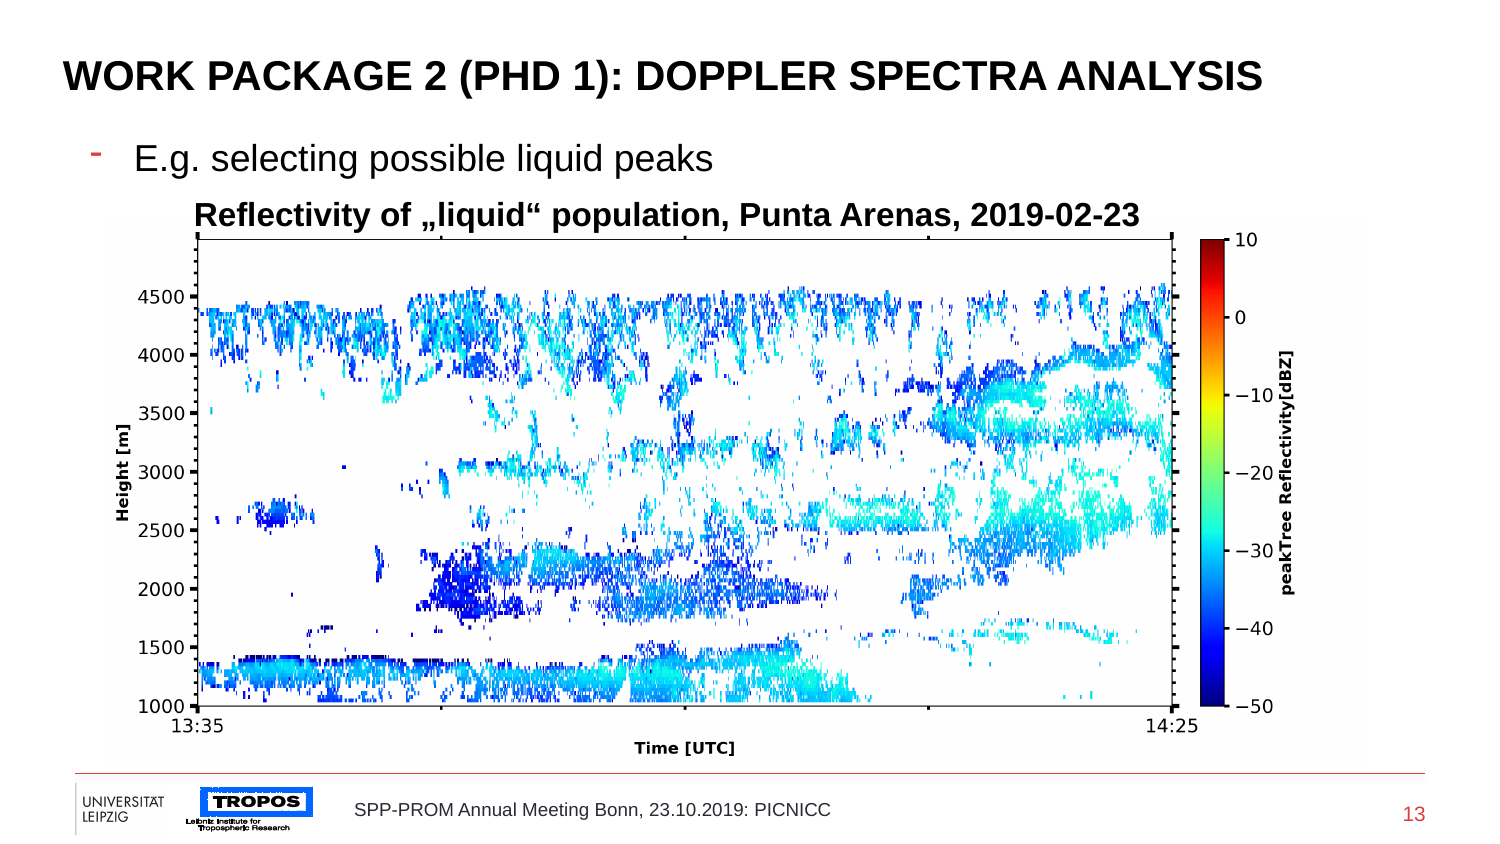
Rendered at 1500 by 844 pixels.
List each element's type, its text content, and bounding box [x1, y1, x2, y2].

text_box Reflectivity of „liquid“ population, Punta Arenas, 2019-02-23 [193, 193, 1142, 216]
picture [103, 217, 1365, 771]
title Work package 2 (PhD 1): DOPPLER SPECTRA ANALYSIS [48, 32, 1399, 157]
list E.g. selecting possible liquid peaks [75, 126, 1426, 682]
picture [75, 782, 165, 836]
slide_number 13 [1303, 800, 1426, 834]
